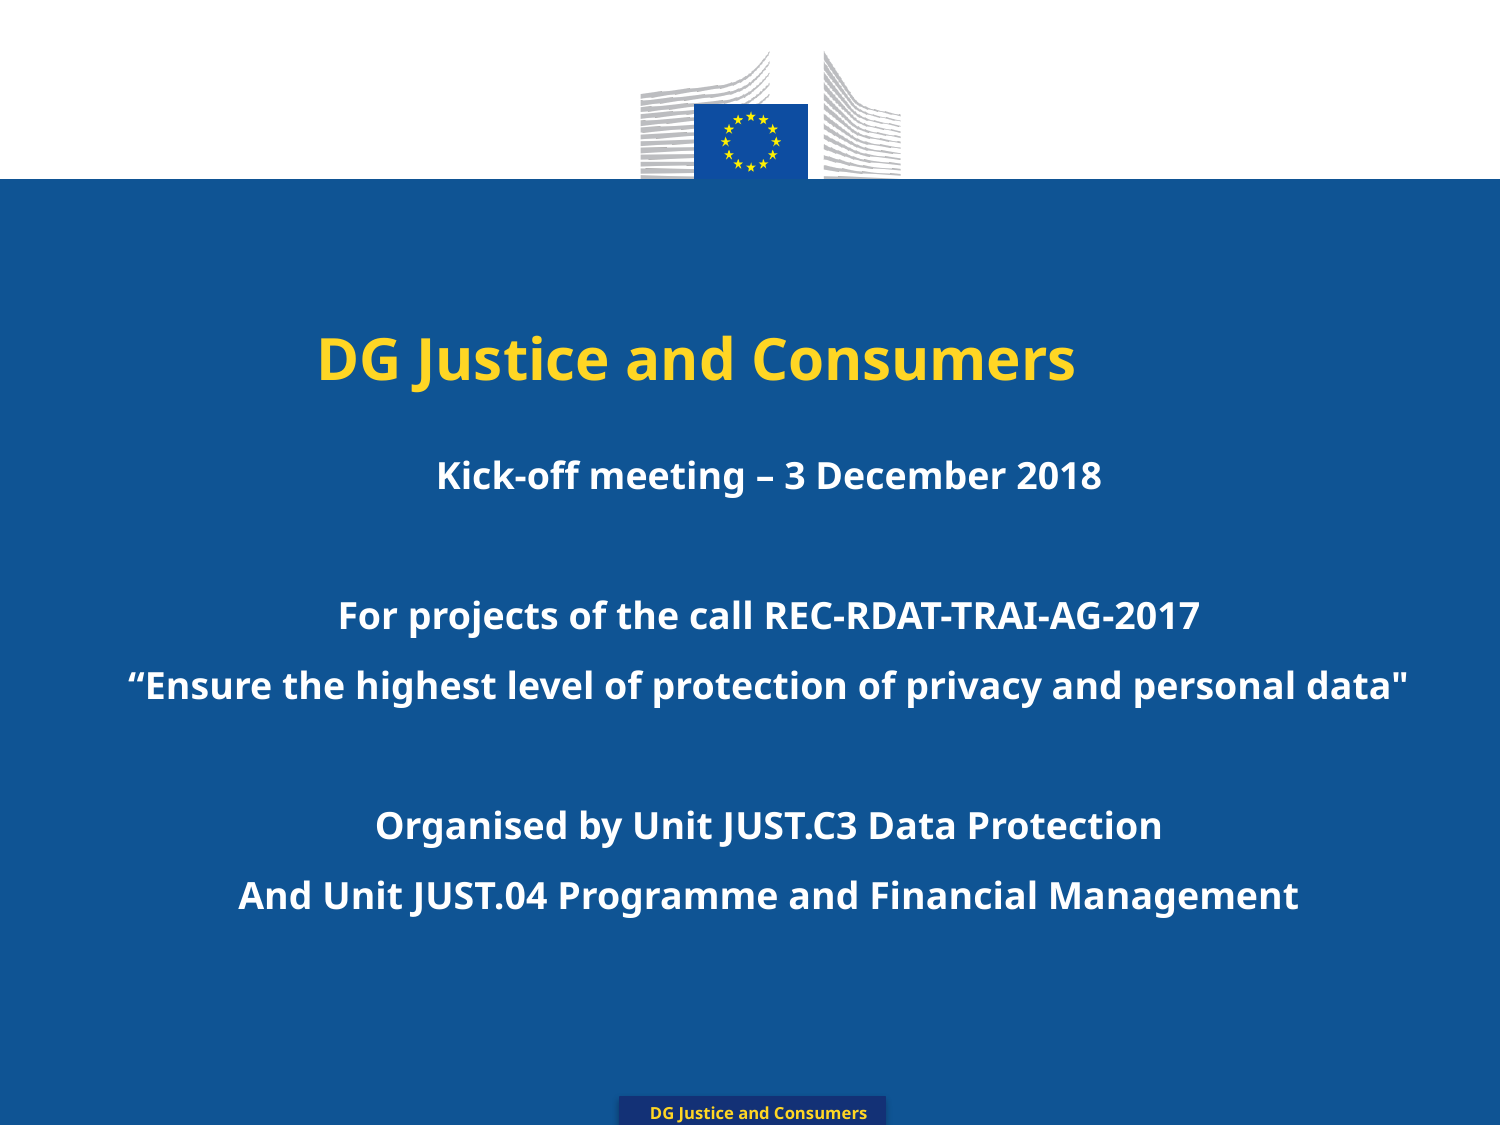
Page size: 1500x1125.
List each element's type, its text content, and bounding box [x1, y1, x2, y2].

list Kick-off meeting – 3 December 2018 For projects of the call REC-RDAT-TRAI-AG-2017 “Ensure the highest level of protection of privacy and personal data" Organised by Unit JUST.C3 Data Protection And Unit JUST.04 Programme and Financial Management [0, 444, 1483, 1096]
title DG Justice and Consumers [241, 269, 1424, 444]
text_box DG Justice and Consumers [383, 1095, 1134, 1125]
